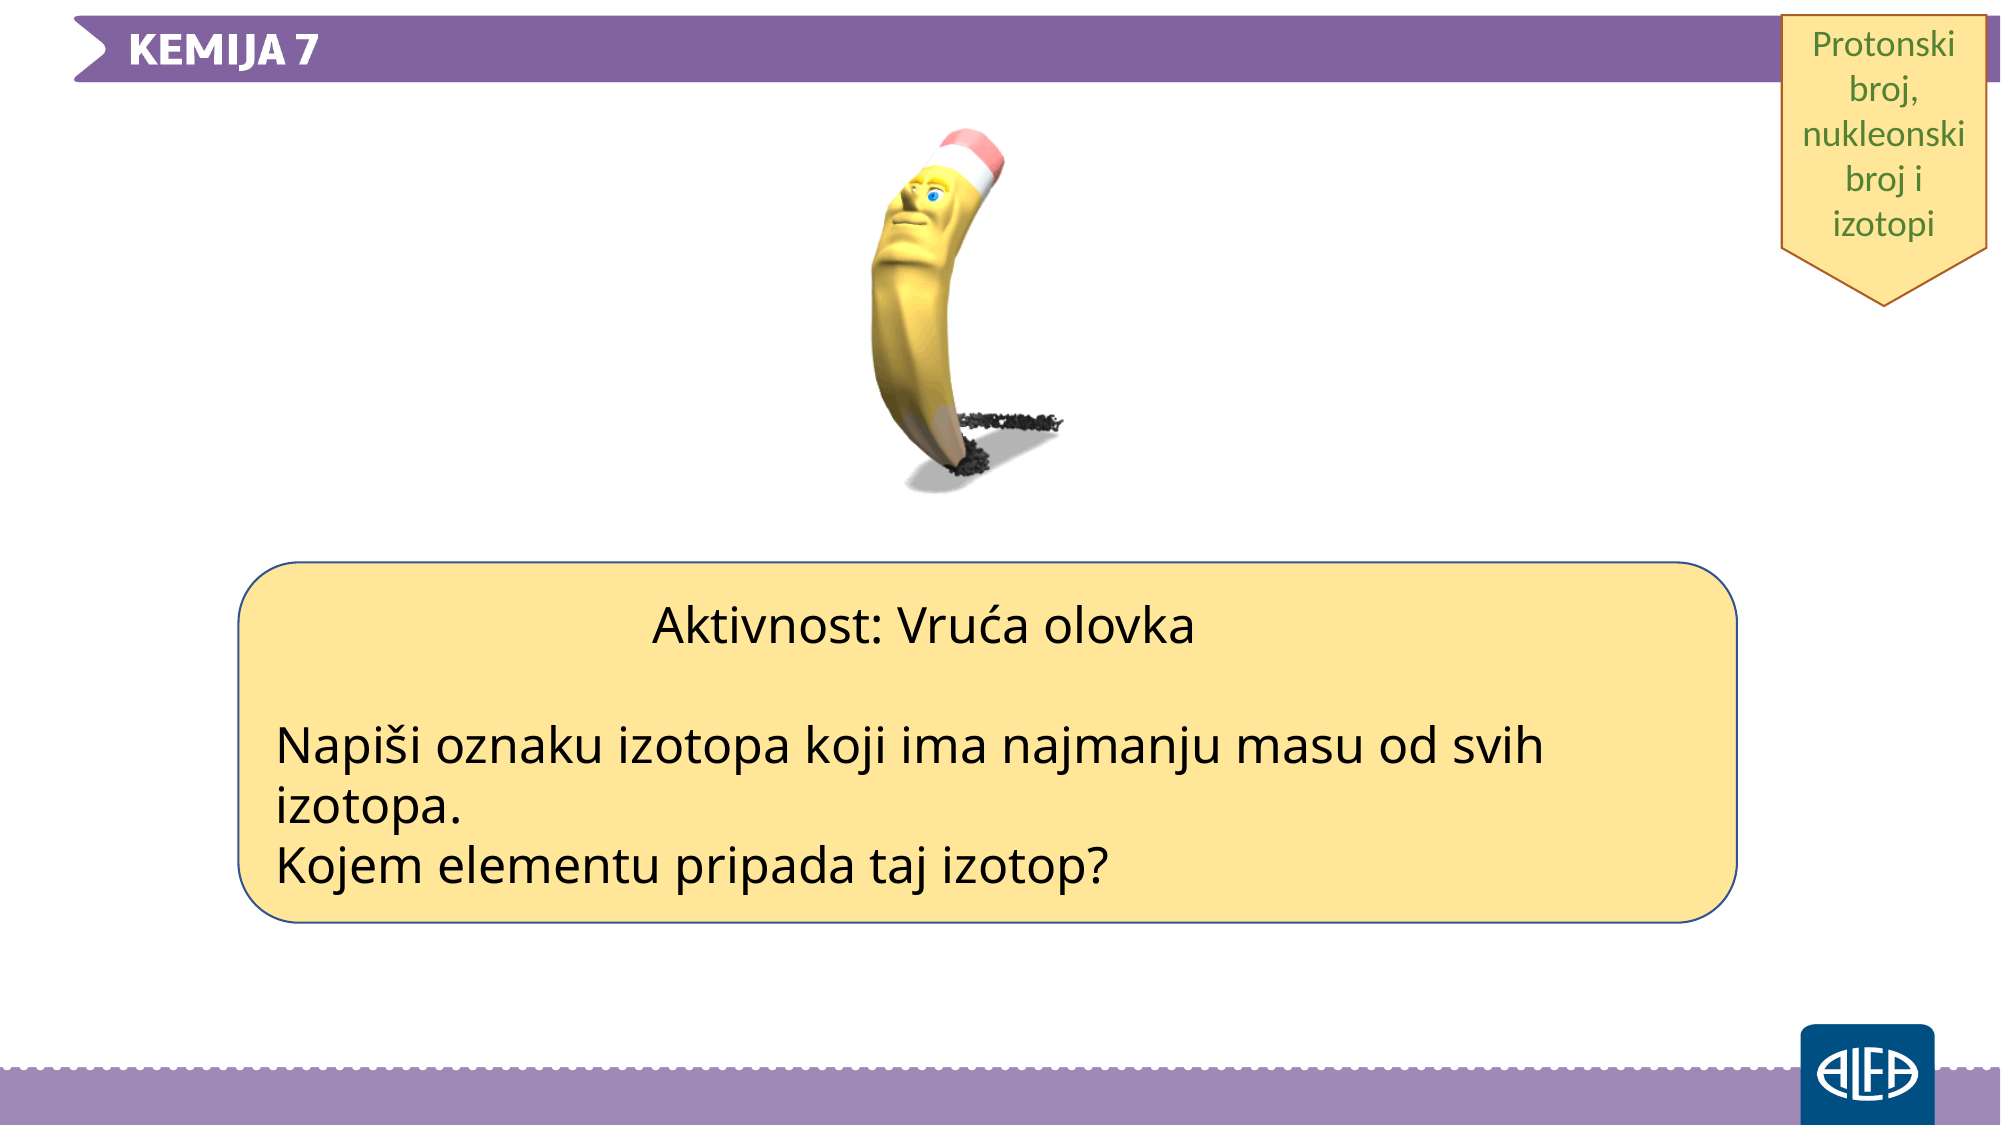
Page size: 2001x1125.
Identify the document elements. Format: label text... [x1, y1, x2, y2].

picture [0, 0, 2001, 1125]
text_box Protonski broj, nukleonski broj i izotopi [1780, 14, 1988, 308]
text_box [237, 561, 1726, 911]
text_box Aktivnost: Vruća olovka Napiši oznaku izotopa koji ima najmanju masu od svih izotopa. Kojem elementu pripada taj izotop? [260, 585, 1759, 1021]
